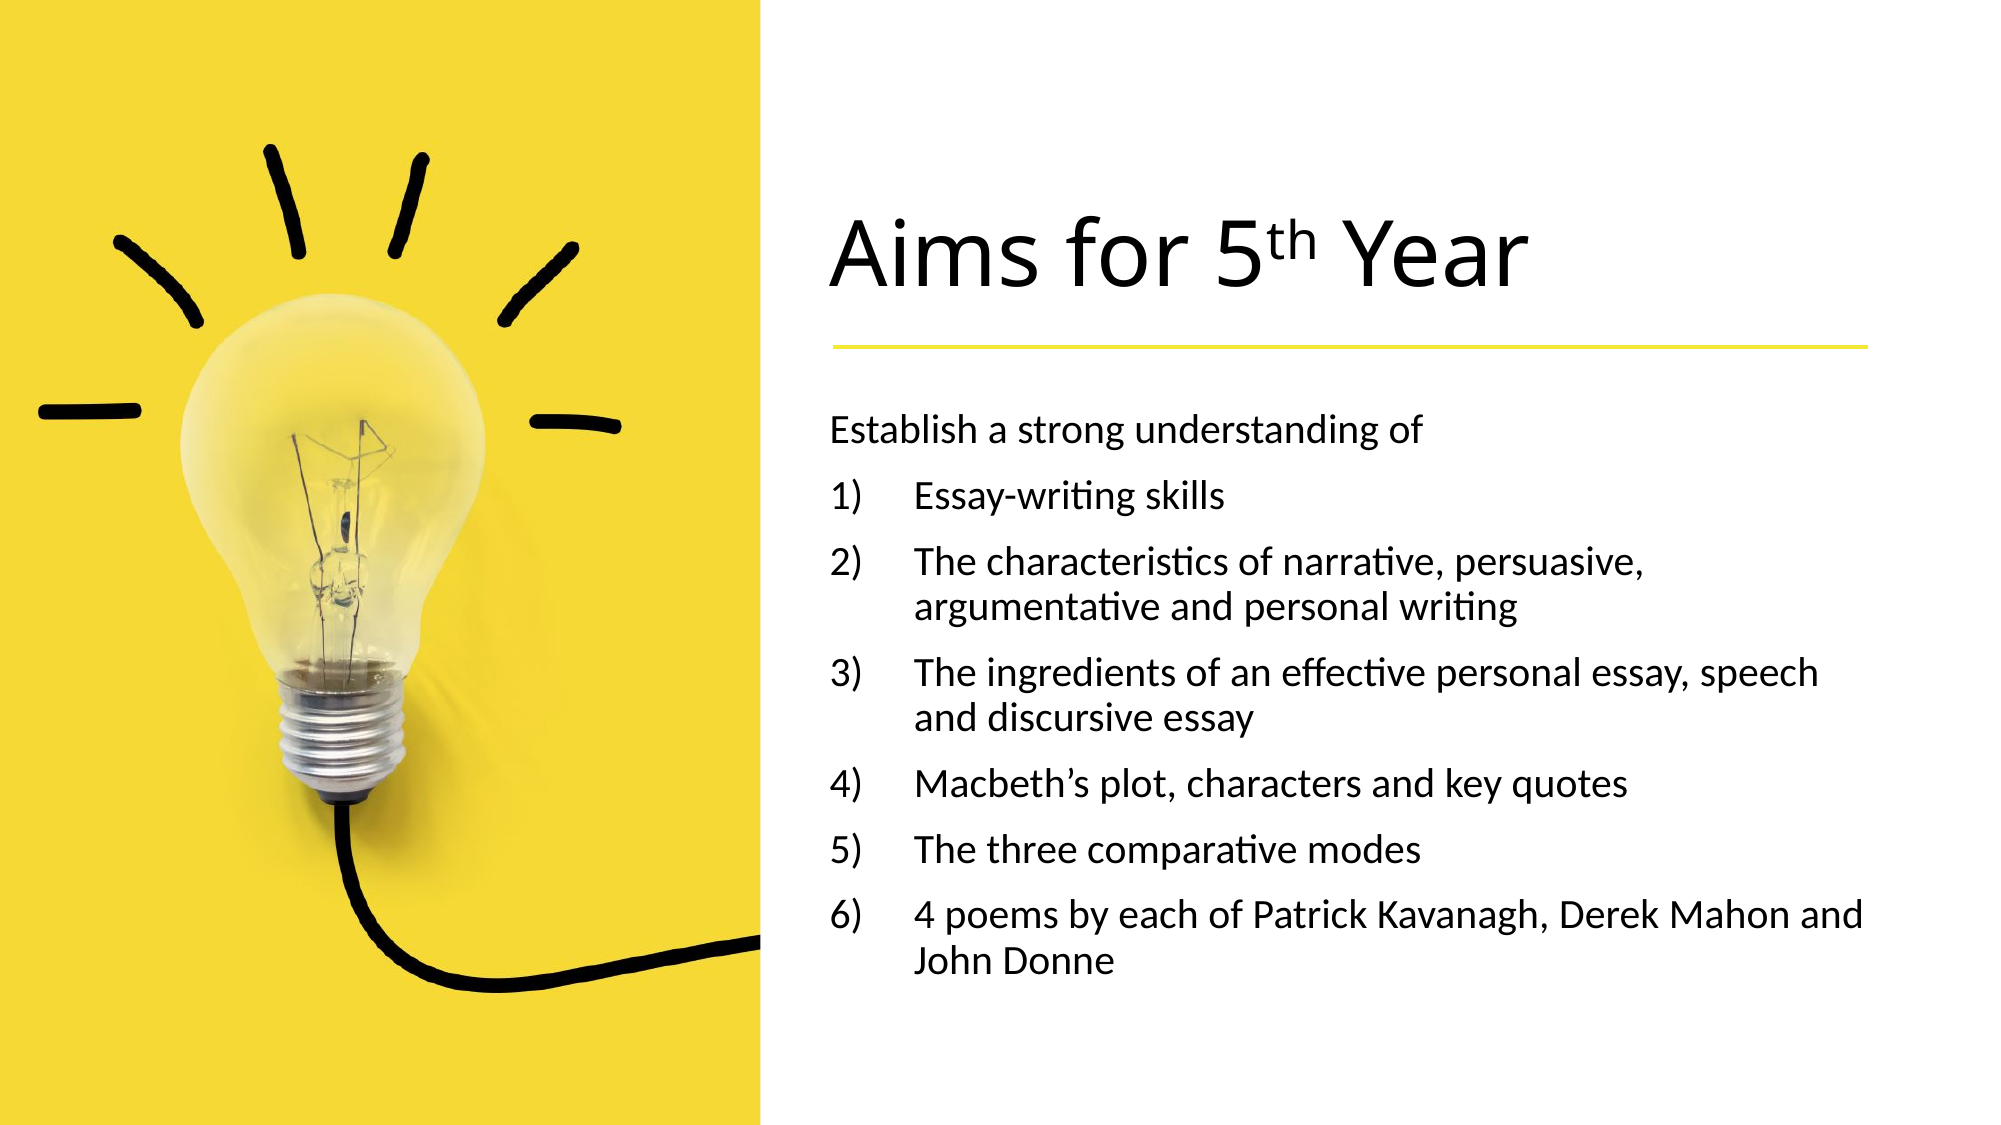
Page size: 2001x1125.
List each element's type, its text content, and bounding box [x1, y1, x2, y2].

list Establish a strong understanding of Essay-writing skills The characteristics of narrative, persuasive, argumentative and personal writing The ingredients of an effective personal essay, speech and discursive essay Macbeth’s plot, characters and key quotes The three comparative modes 4 poems by each of Patrick Kavanagh, Derek Mahon and John Donne [814, 399, 1895, 1021]
title Aims for 5th Year [814, 103, 1895, 315]
picture [0, 0, 761, 1125]
